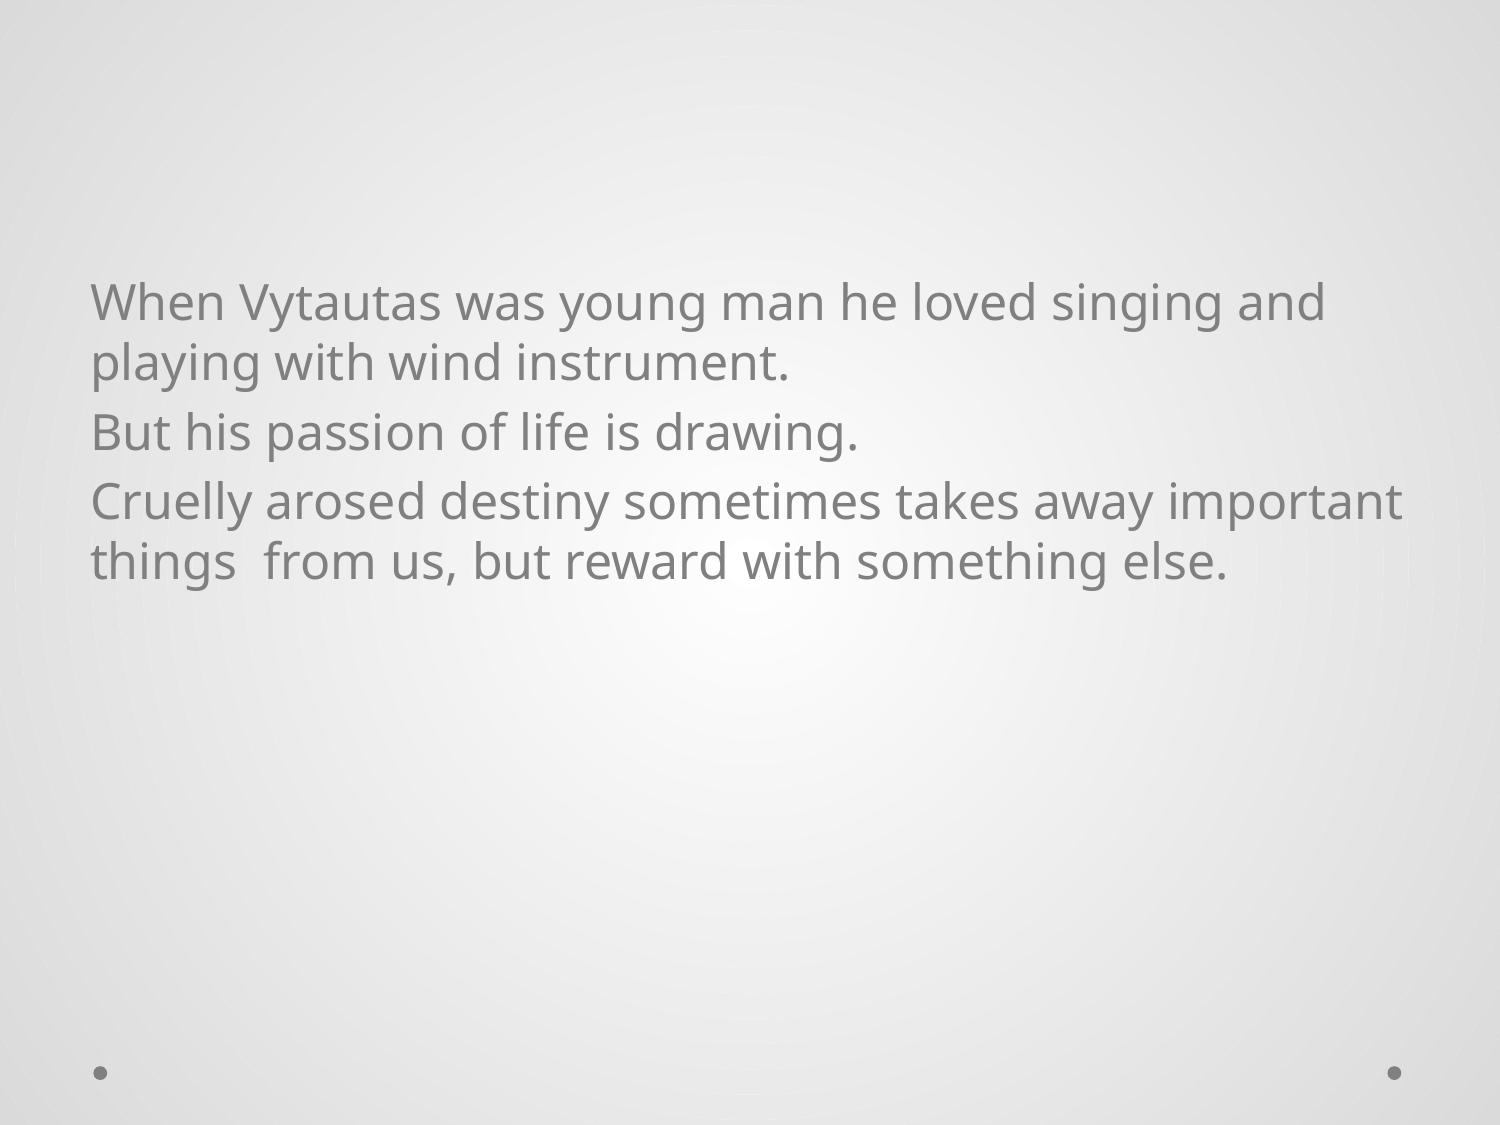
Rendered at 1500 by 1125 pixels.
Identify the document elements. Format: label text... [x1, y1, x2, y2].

list When Vytautas was young man he loved singing and playing with wind instrument. But his passion of life is drawing. Cruelly arosed destiny sometimes takes away important things from us, but reward with something else. [75, 262, 1425, 1005]
